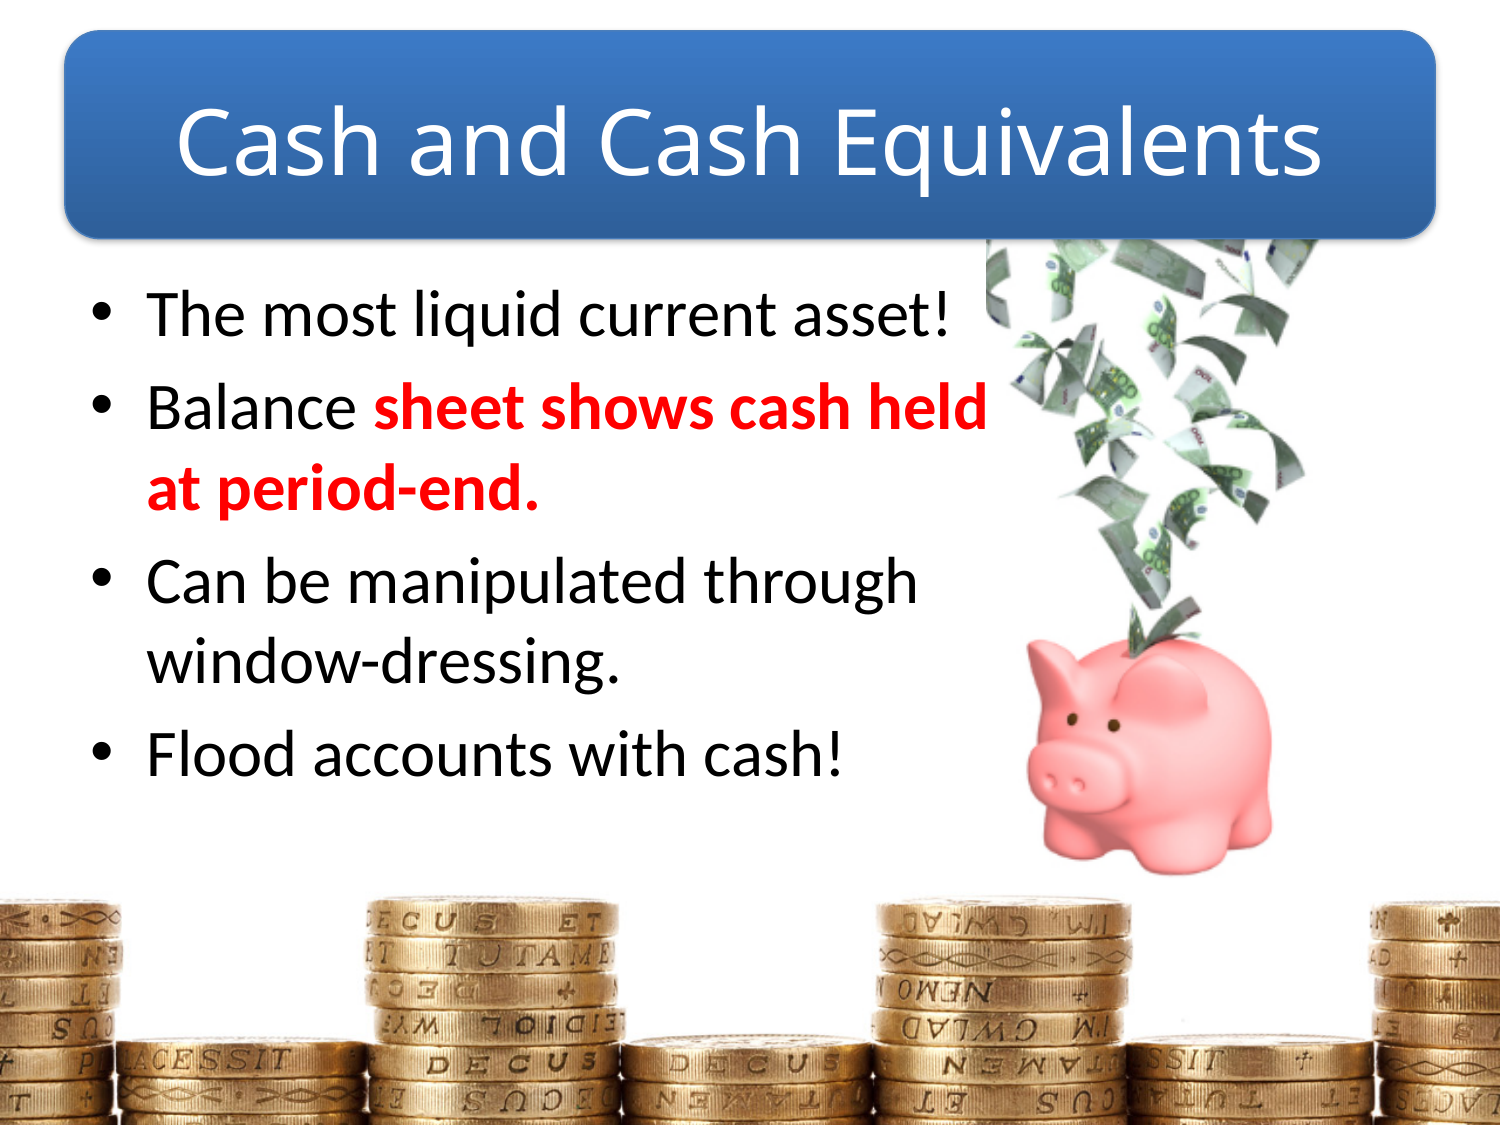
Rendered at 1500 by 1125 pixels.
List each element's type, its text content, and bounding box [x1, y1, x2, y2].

picture [0, 231, 1500, 1125]
text_box [79, 233, 982, 240]
text_box [1351, 233, 1421, 240]
title Cash and Cash Equivalents [74, 44, 1426, 233]
list The most liquid current asset! Balance sheet shows cash held at period-end. Can be manipulated through window-dressing. Flood accounts with cash! [74, 262, 980, 431]
text_box [64, 30, 1436, 229]
